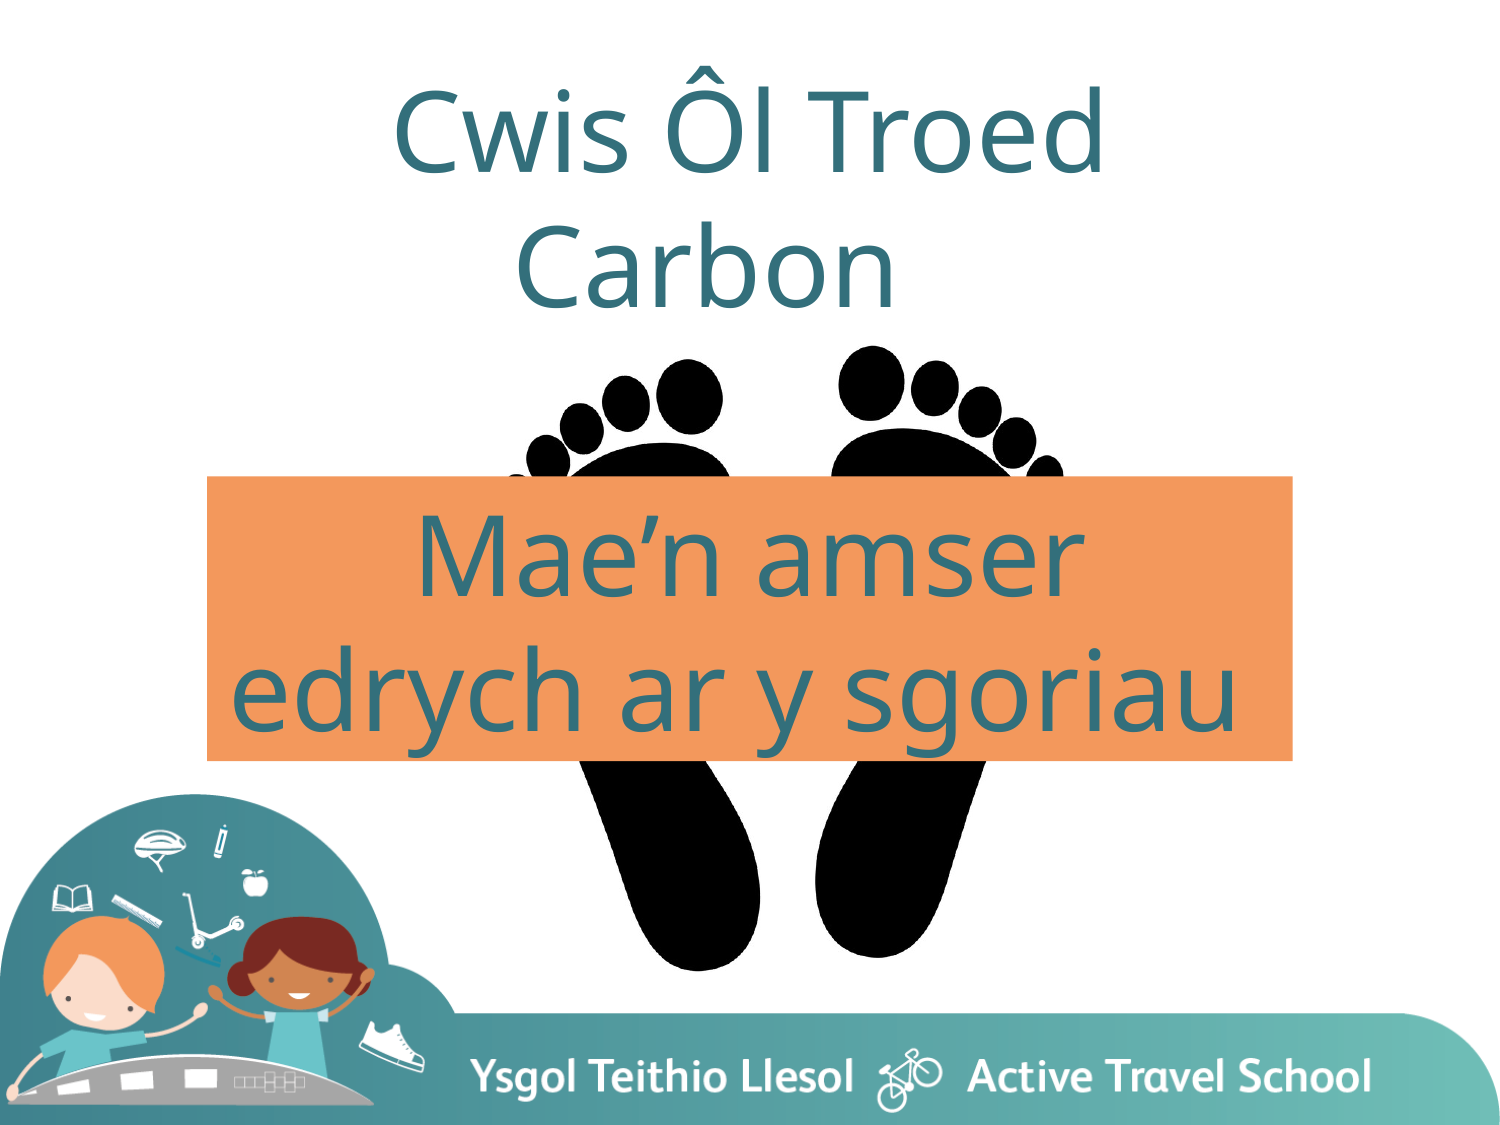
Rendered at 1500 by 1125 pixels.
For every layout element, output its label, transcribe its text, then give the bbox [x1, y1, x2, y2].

text_box Mae’n amser edrych ar y sgoriau [207, 476, 479, 762]
text_box Mae’n amser edrych ar y sgoriau [1081, 476, 1293, 762]
text_box Cwis Ôl Troed Carbon [207, 52, 1293, 473]
picture [0, 338, 1500, 1125]
